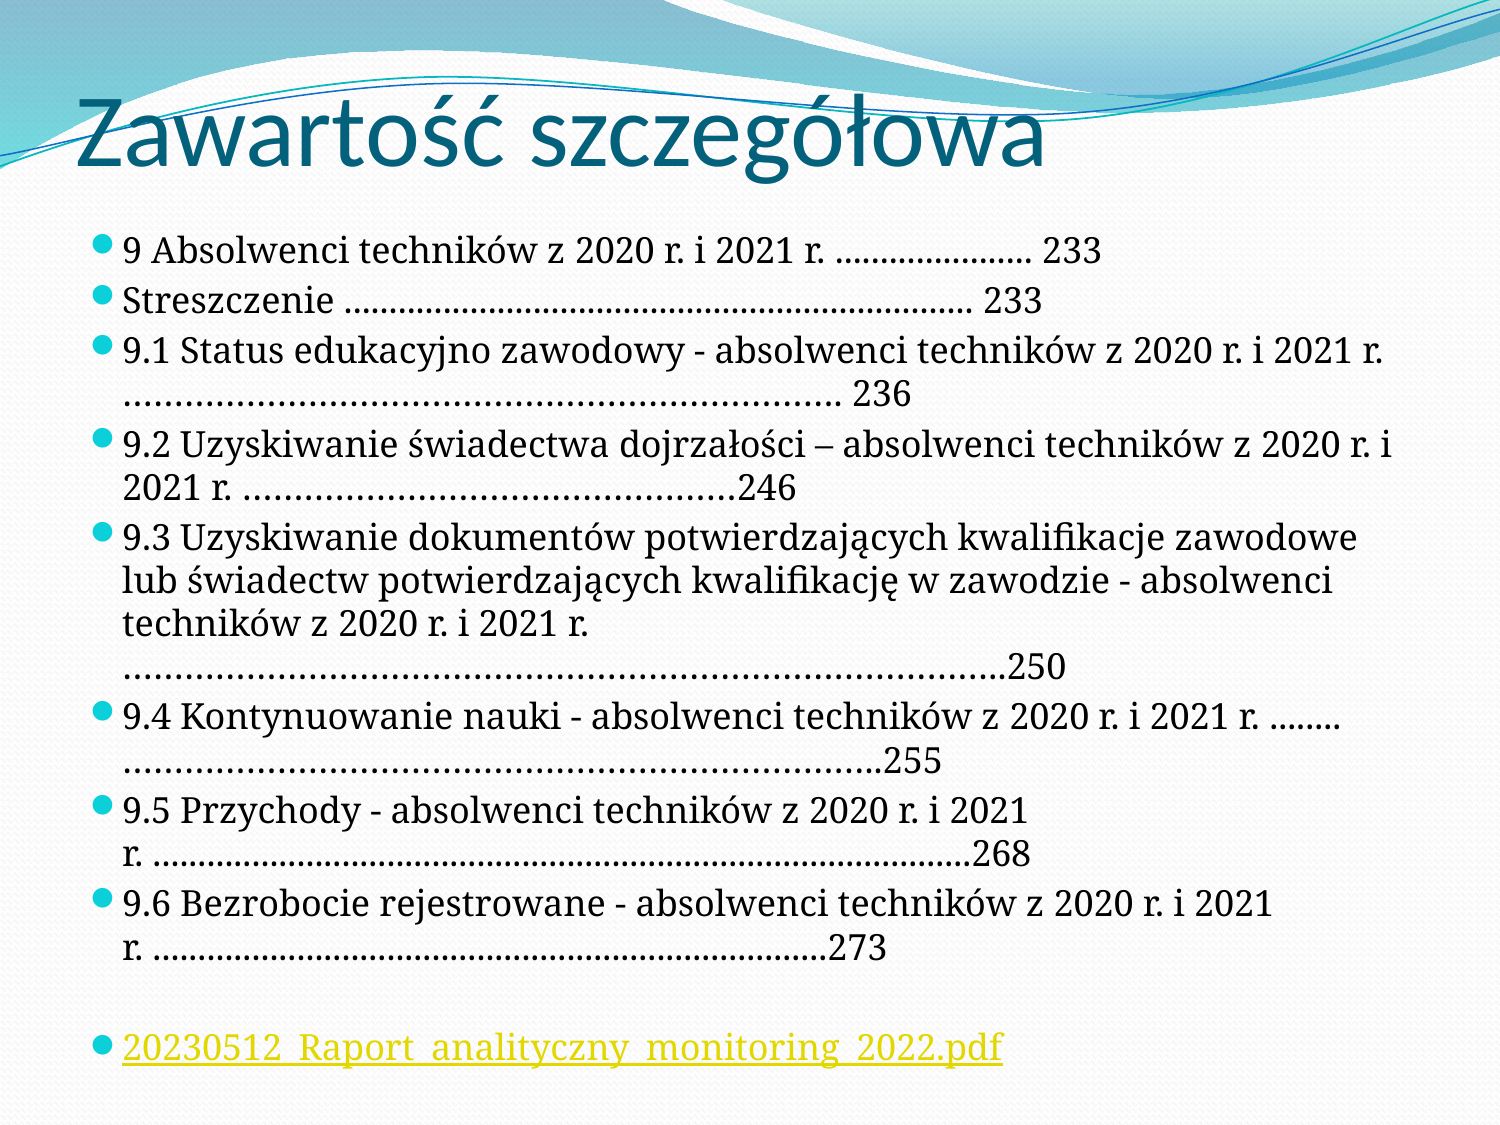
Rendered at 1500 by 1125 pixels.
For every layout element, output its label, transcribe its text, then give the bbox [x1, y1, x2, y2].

list 9 Absolwenci techników z 2020 r. i 2021 r. ...................... 233 Streszczenie ...................................................................... 233 9.1 Status edukacyjno zawodowy - absolwenci techników z 2020 r. i 2021 r. ……………………………………………………………. 236 9.2 Uzyskiwanie świadectwa dojrzałości – absolwenci techników z 2020 r. i 2021 r. …………………………………………246 9.3 Uzyskiwanie dokumentów potwierdzających kwalifikacje zawodowe lub świadectw potwierdzających kwalifikację w zawodzie - absolwenci techników z 2020 r. i 2021 r. …………………………………………………………………………..250 9.4 Kontynuowanie nauki - absolwenci techników z 2020 r. i 2021 r. ........ ………………………………………………………………..255 9.5 Przychody - absolwenci techników z 2020 r. i 2021 r. ...........................................................................................268 9.6 Bezrobocie rejestrowane - absolwenci techników z 2020 r. i 2021 r. ...........................................................................273 20230512_Raport_analityczny_monitoring_2022.pdf [75, 219, 1425, 1125]
title Zawartość szczegółowa [75, 0, 1425, 188]
text_box [99, 315, 1450, 1125]
